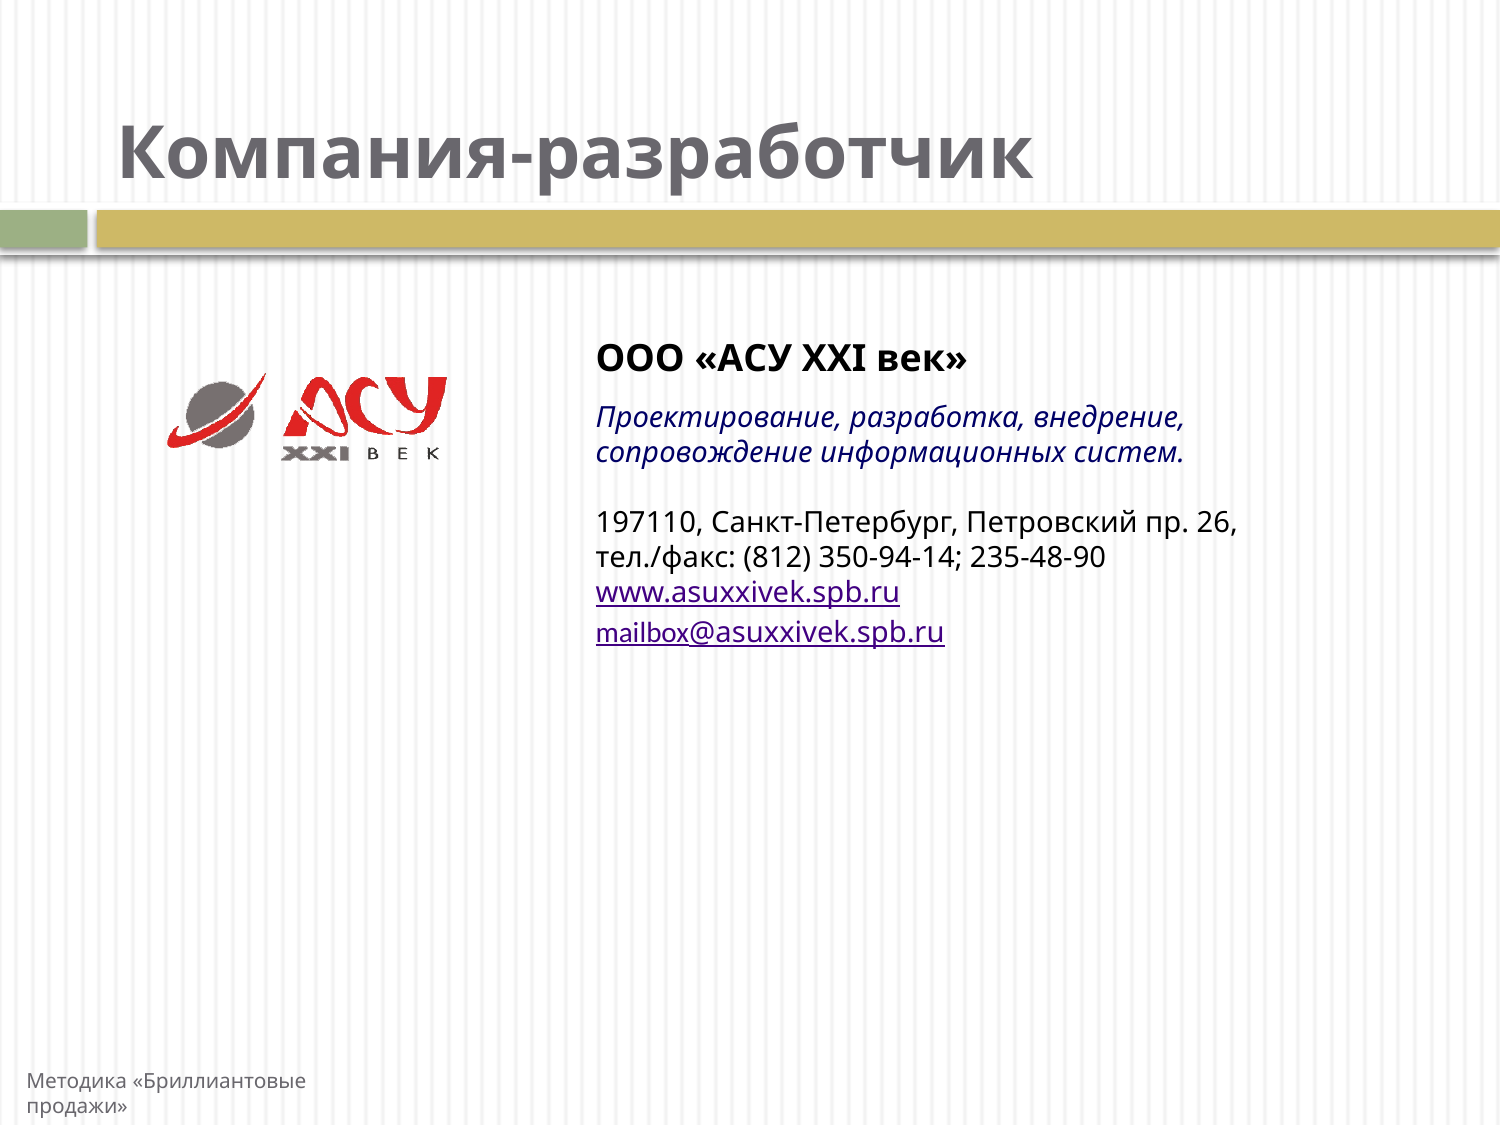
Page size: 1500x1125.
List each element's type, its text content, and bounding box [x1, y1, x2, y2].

picture [163, 367, 450, 467]
title Компания-разработчик [101, 97, 1439, 201]
footer Методика «Бриллиантовые продажи» [11, 1068, 422, 1117]
text_box ООО «АСУ XXI век» Проектирование, разработка, внедрение, сопровождение информационных систем. 197110, Санкт-Петербург, Петровский пр. 26, тел./факс: (812) 350-94-14; 235-48-90 www.asuxxivek.spb.ru mailbox@asuxxivek.spb.ru [580, 326, 1355, 661]
